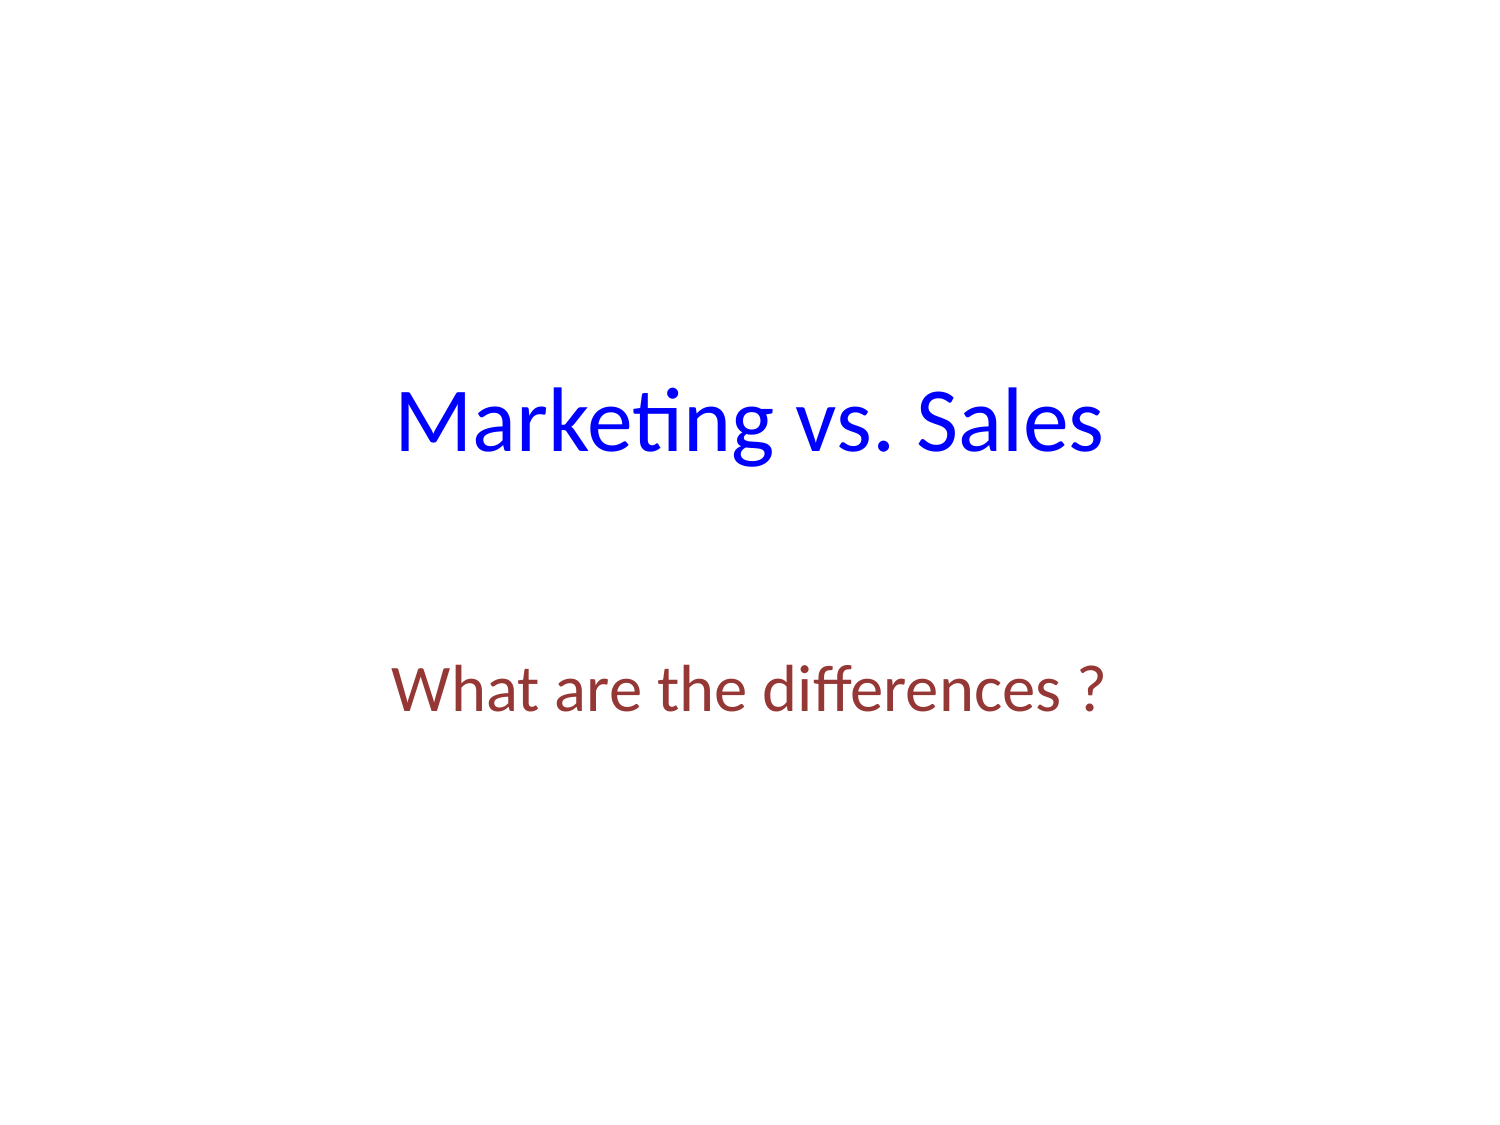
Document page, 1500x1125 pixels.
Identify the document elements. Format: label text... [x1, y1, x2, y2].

title Marketing vs. Sales [112, 349, 1388, 591]
subtitle What are the differences ? [225, 637, 1275, 925]
